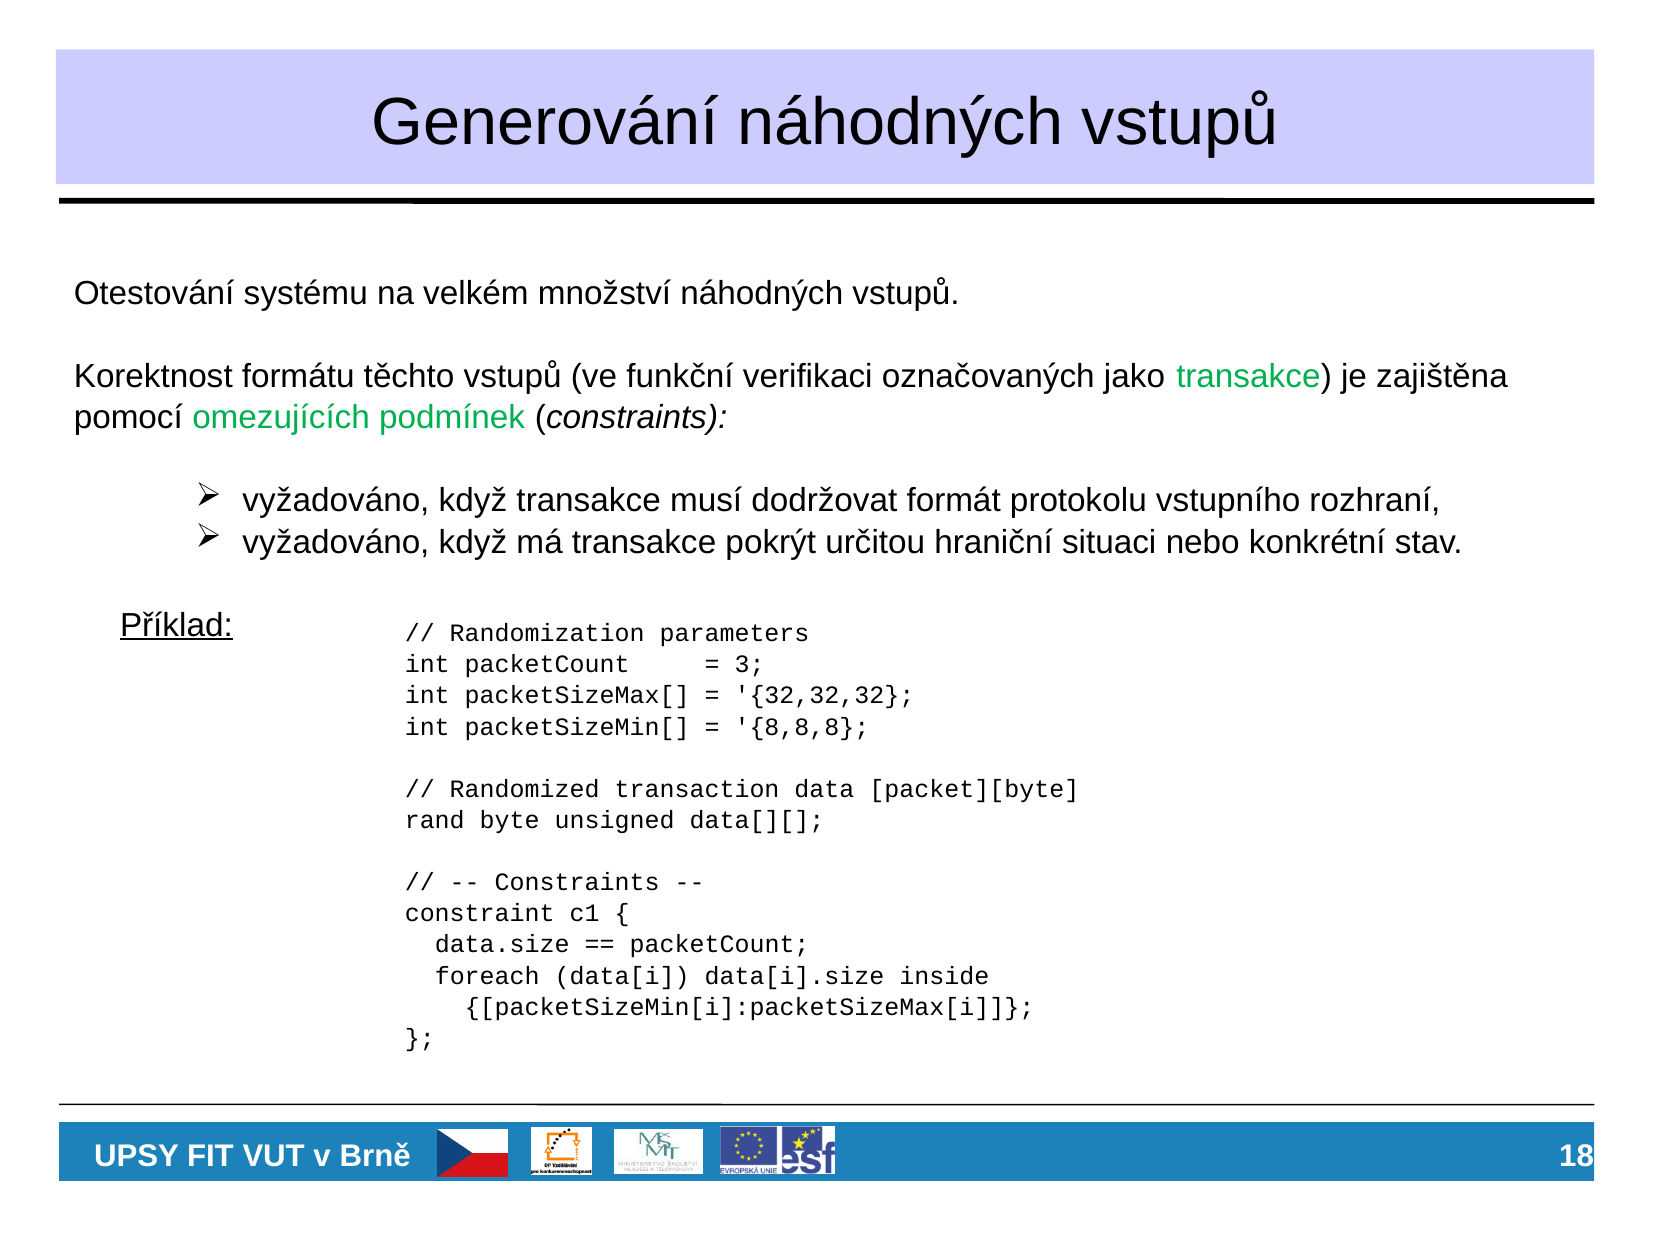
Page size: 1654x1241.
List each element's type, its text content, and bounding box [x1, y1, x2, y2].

picture [720, 1126, 835, 1174]
slide_number UPSY FIT VUT v Brně 18 [59, 1122, 1595, 1181]
picture [613, 1128, 703, 1174]
text_box Otestování systému na velkém množství náhodných vstupů. Korektnost formátu těchto vstupů (ve funkční verifikaci označovaných jako transakce) je zajištěna pomocí omezujících podmínek (constraints): vyžadováno, když transakce musí dodržovat formát protokolu vstupního rozhraní, vyžadováno, když má transakce pokrýt určitou hraniční situaci nebo konkrétní stav. Příklad: [58, 262, 1583, 651]
title Generování náhodných vstupů [55, 49, 1595, 185]
text_box // Randomization parameters int packetCount = 3; int packetSizeMax[] = '{32,32,32}; int packetSizeMin[] = '{8,8,8}; // Randomized transaction data [packet][byte] rand byte unsigned data[][]; // -- Constraints -- constraint c1 { data.size == packetCount; foreach (data[i]) data[i].size inside {[packetSizeMin[i]:packetSizeMax[i]]}; }; [390, 608, 1217, 1059]
picture [436, 1128, 509, 1177]
picture [531, 1127, 593, 1176]
